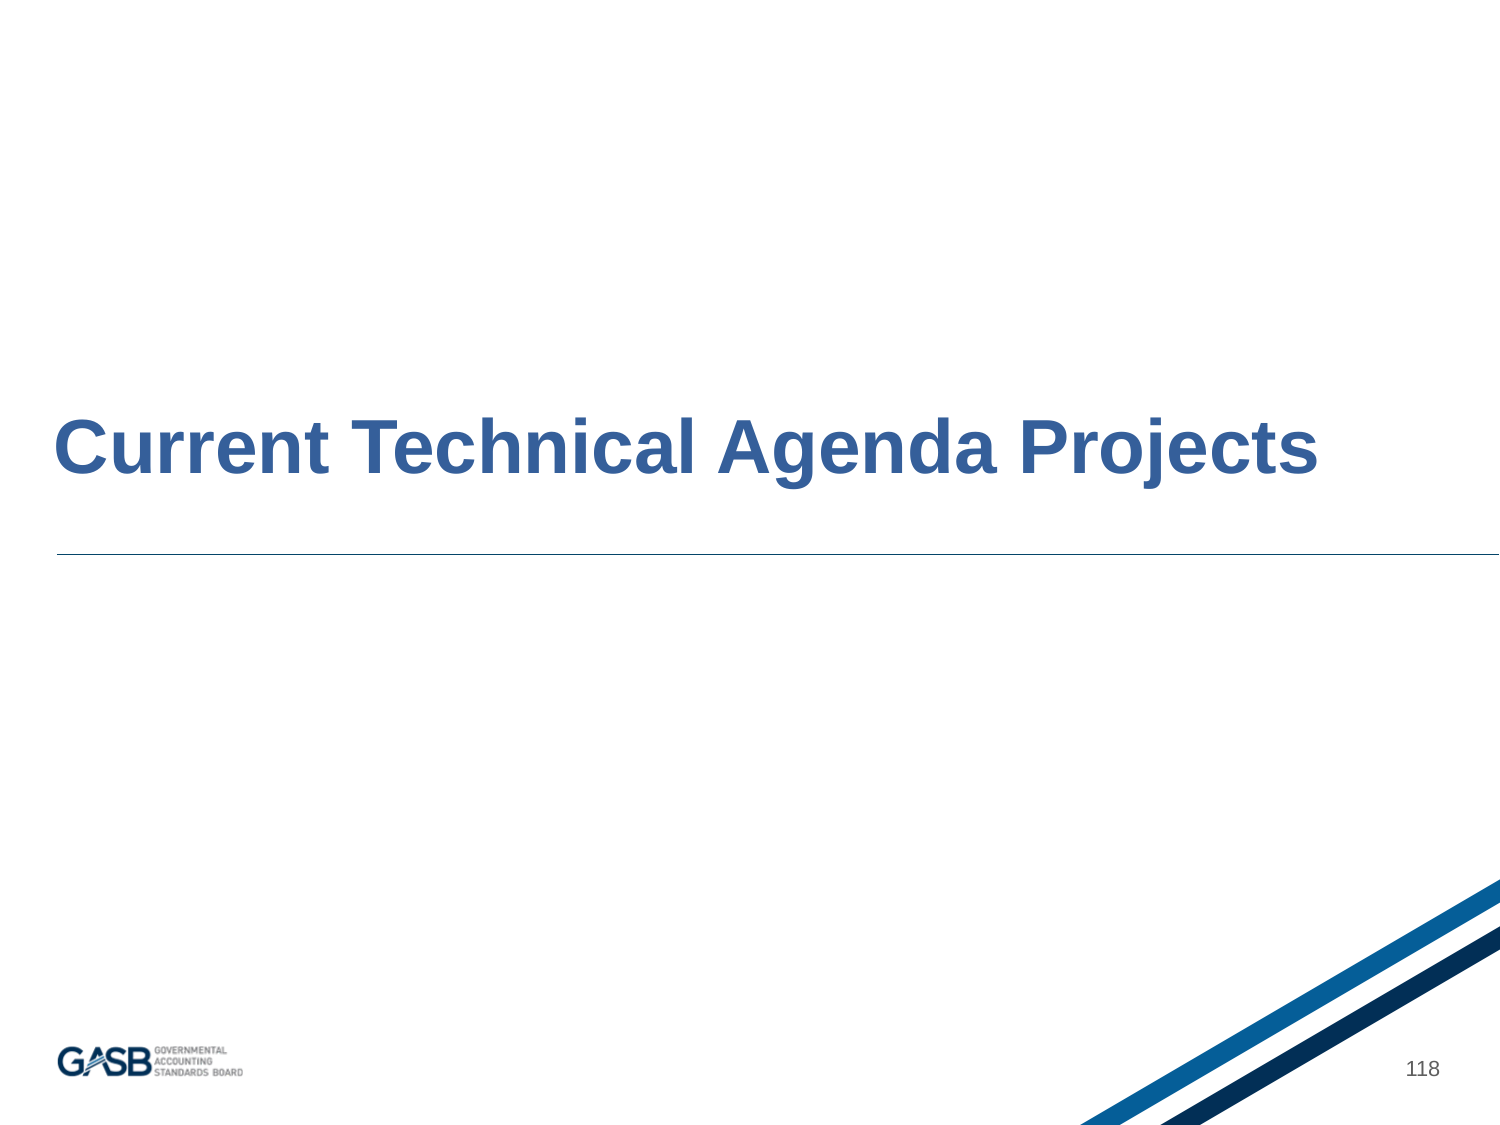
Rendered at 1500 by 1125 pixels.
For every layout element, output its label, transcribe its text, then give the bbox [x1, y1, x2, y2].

title Current Technical Agenda Projects [38, 379, 1387, 527]
picture [981, 865, 1500, 1125]
picture [56, 1039, 593, 1081]
slide_number 118 [1345, 1042, 1500, 1093]
